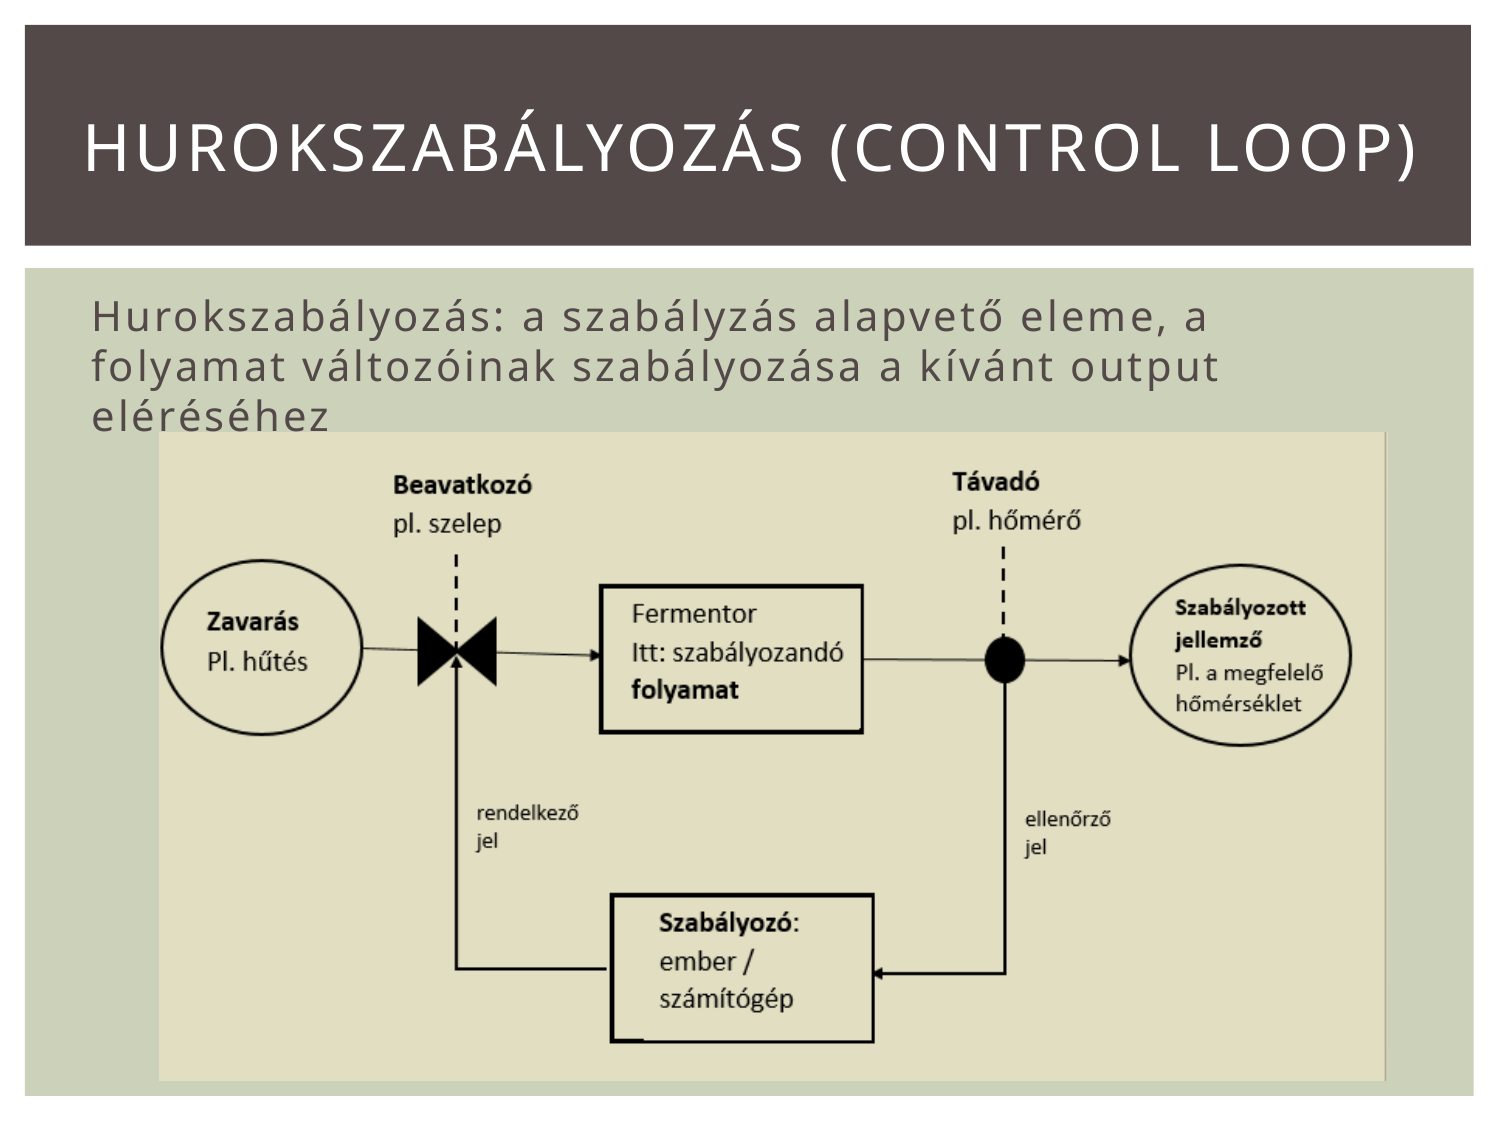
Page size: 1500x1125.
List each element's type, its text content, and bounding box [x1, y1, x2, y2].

title Hurokszabályozás (Control loop) [62, 58, 1438, 232]
picture [159, 432, 1389, 1081]
text_box Hurokszabályozás: a szabályzás alapvető eleme, a folyamat változóinak szabályozása a kívánt output eléréséhez [76, 282, 1436, 448]
